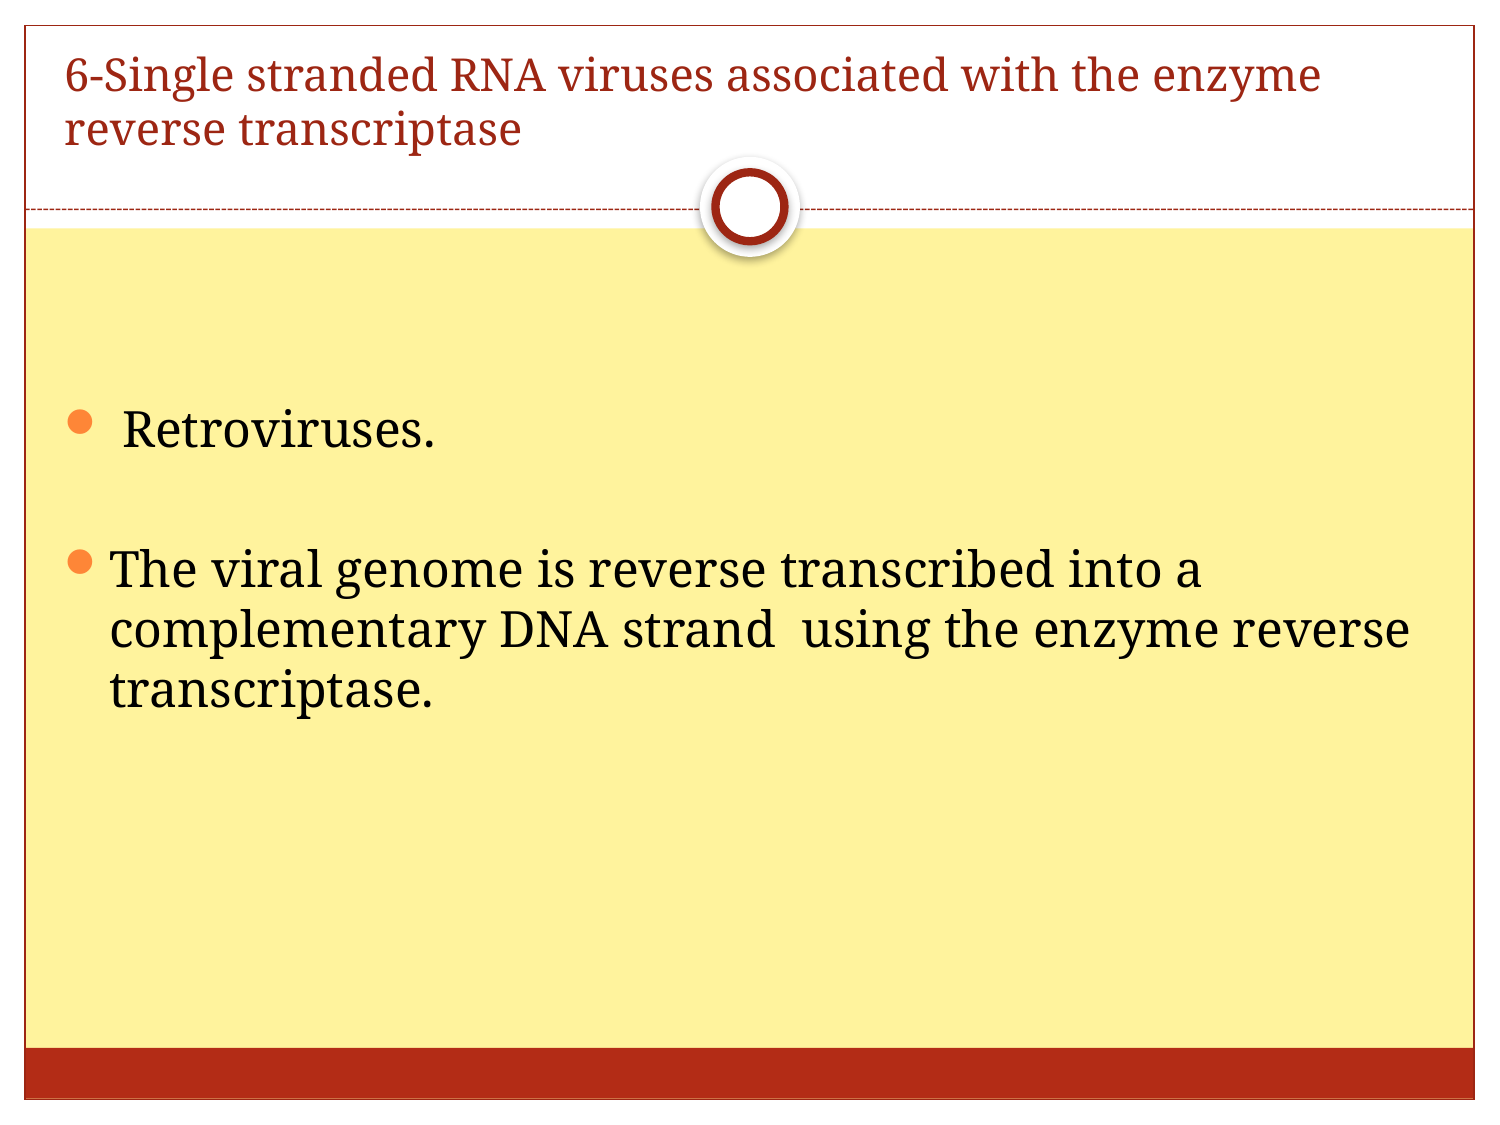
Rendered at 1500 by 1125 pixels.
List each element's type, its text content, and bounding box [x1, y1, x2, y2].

list Retroviruses. The viral genome is reverse transcribed into a complementary DNA strand using the enzyme reverse transcriptase. [49, 250, 1445, 1001]
title 6-Single stranded RNA viruses associated with the enzyme reverse transcriptase [49, 37, 1450, 162]
